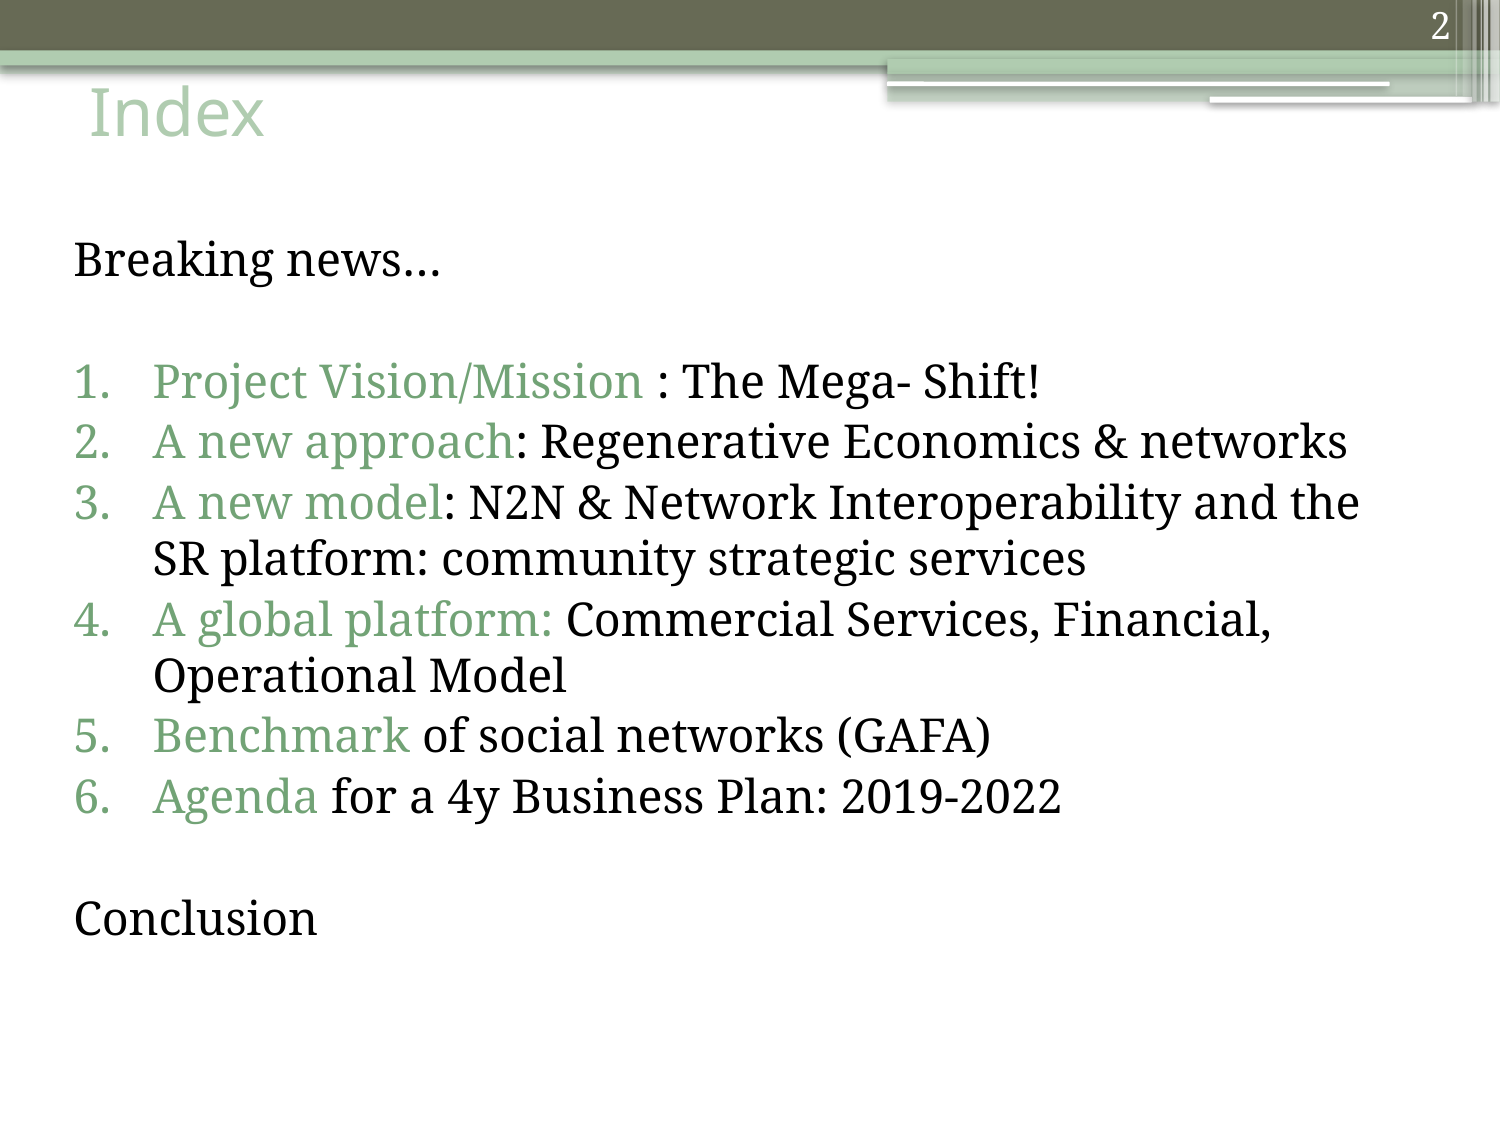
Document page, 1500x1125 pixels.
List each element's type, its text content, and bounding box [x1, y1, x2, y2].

list Breaking news… Project Vision/Mission : The Mega- Shift! A new approach: Regenerative Economics & networks A new model: N2N & Network Interoperability and the SR platform: community strategic services A global platform: Commercial Services, Financial, Operational Model Benchmark of social networks (GAFA) Agenda for a 4y Business Plan: 2019-2022 Conclusion [58, 222, 1409, 966]
slide_number 2 [1341, 0, 1466, 61]
title Index [75, 54, 1425, 256]
